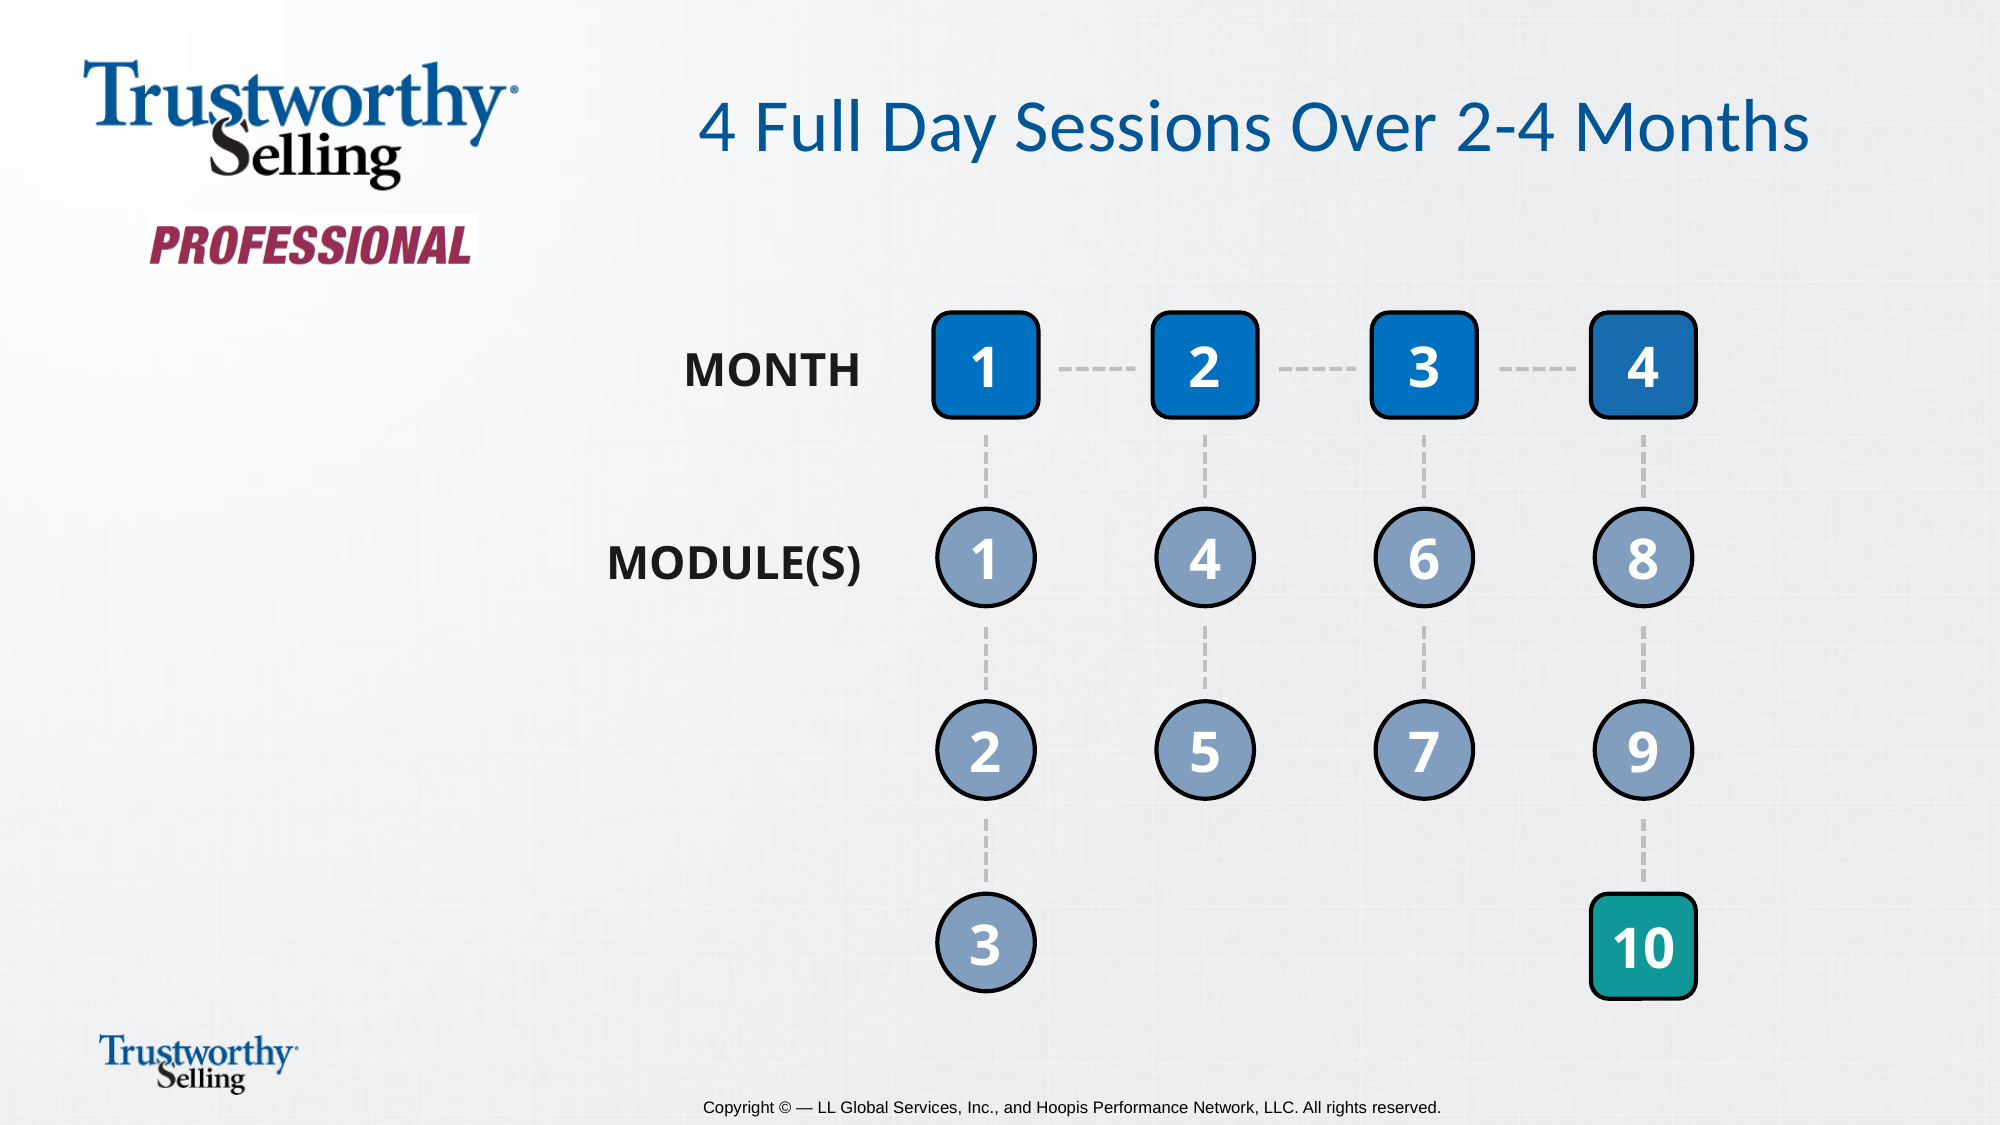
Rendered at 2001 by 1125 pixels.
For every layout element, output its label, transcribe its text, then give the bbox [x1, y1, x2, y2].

text_box MONTH [546, 333, 877, 403]
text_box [933, 312, 1039, 992]
title 4 Full Day Sessions Over 2-4 Months [512, 27, 2000, 216]
picture [0, 0, 2000, 1125]
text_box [1058, 312, 1258, 799]
text_box MODULE(S) [546, 525, 877, 596]
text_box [1499, 312, 1697, 1000]
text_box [1278, 312, 1477, 799]
